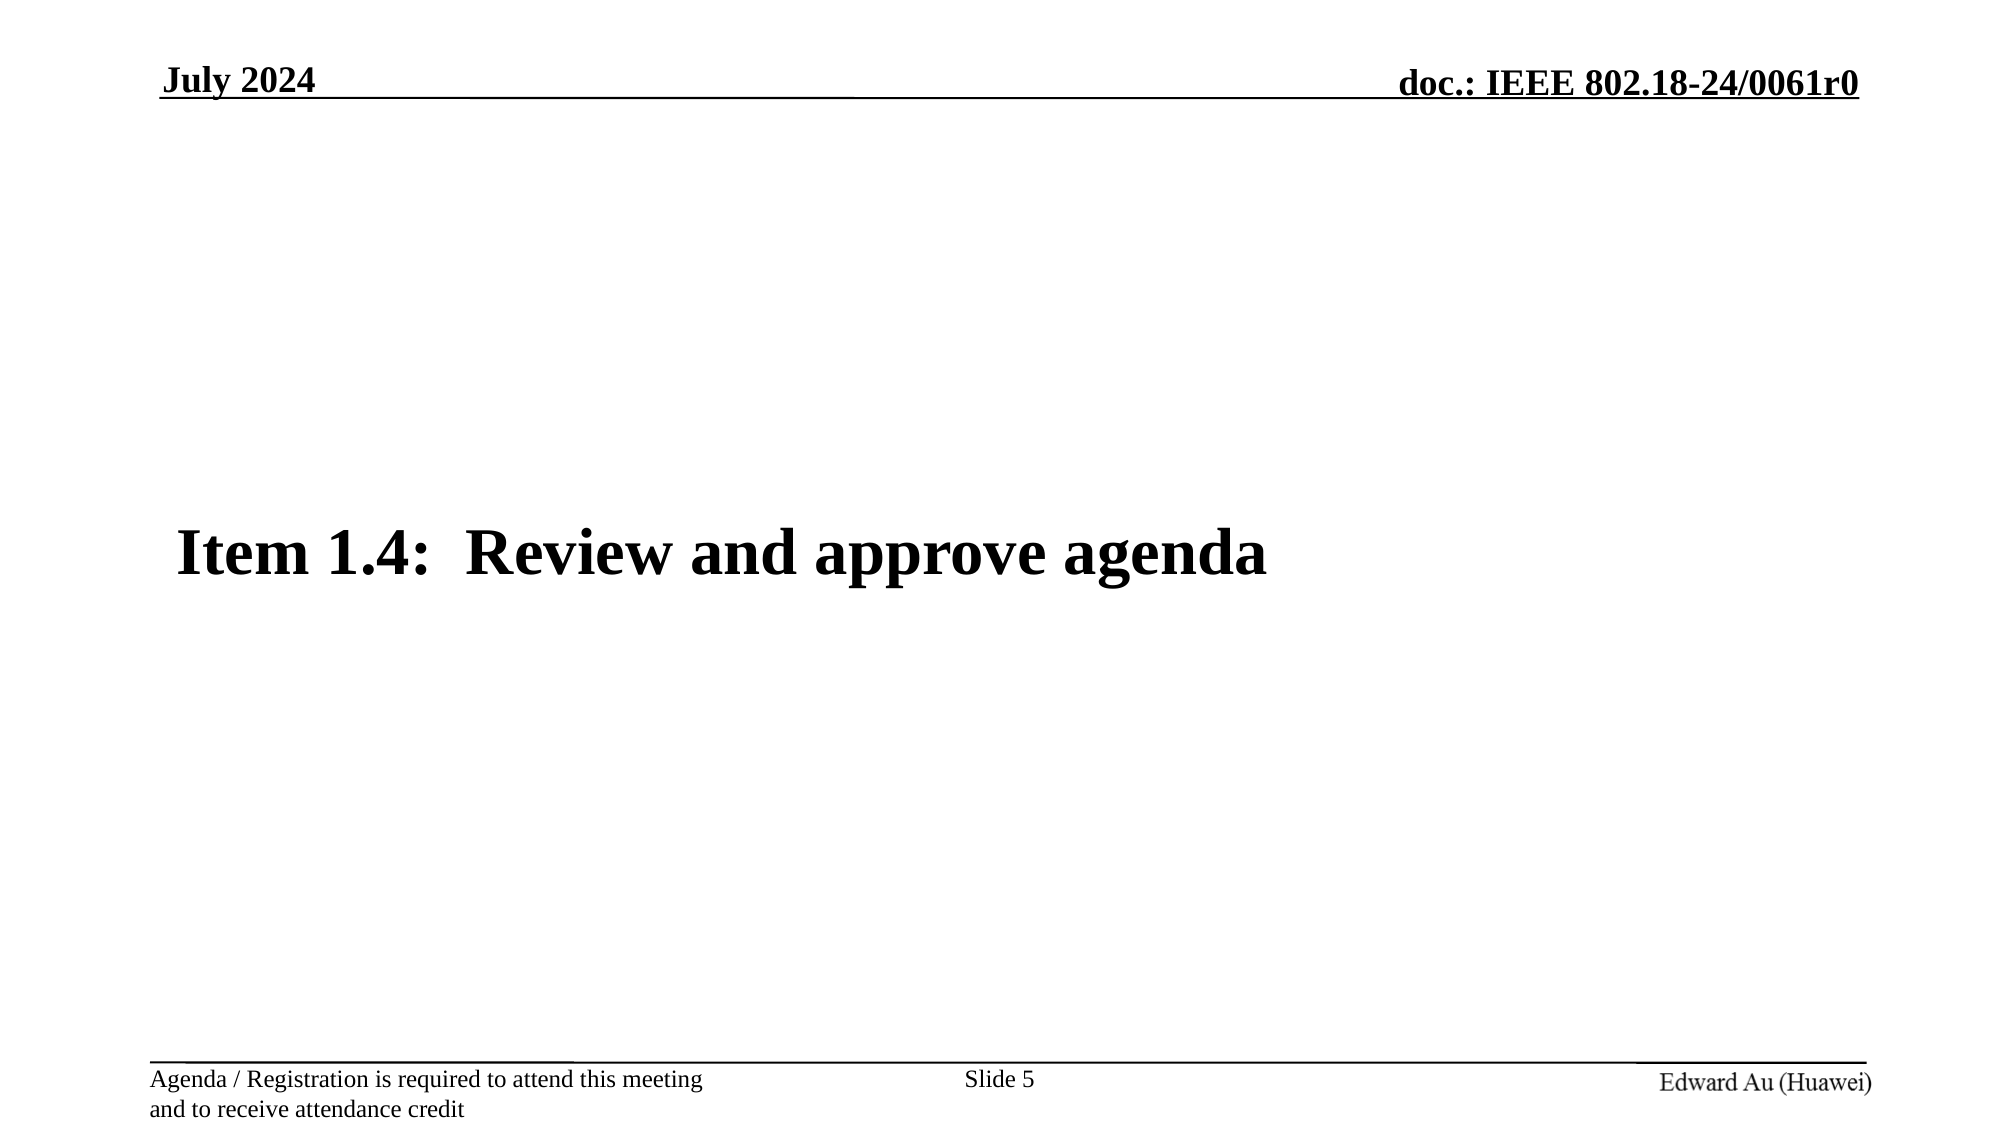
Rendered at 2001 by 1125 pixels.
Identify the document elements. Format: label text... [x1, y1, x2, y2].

text_box Item 1.4: Review and approve agenda [162, 500, 1675, 675]
picture [1174, 1058, 1887, 1113]
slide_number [161, 54, 526, 101]
slide_number Slide 5 [933, 1061, 1067, 1123]
